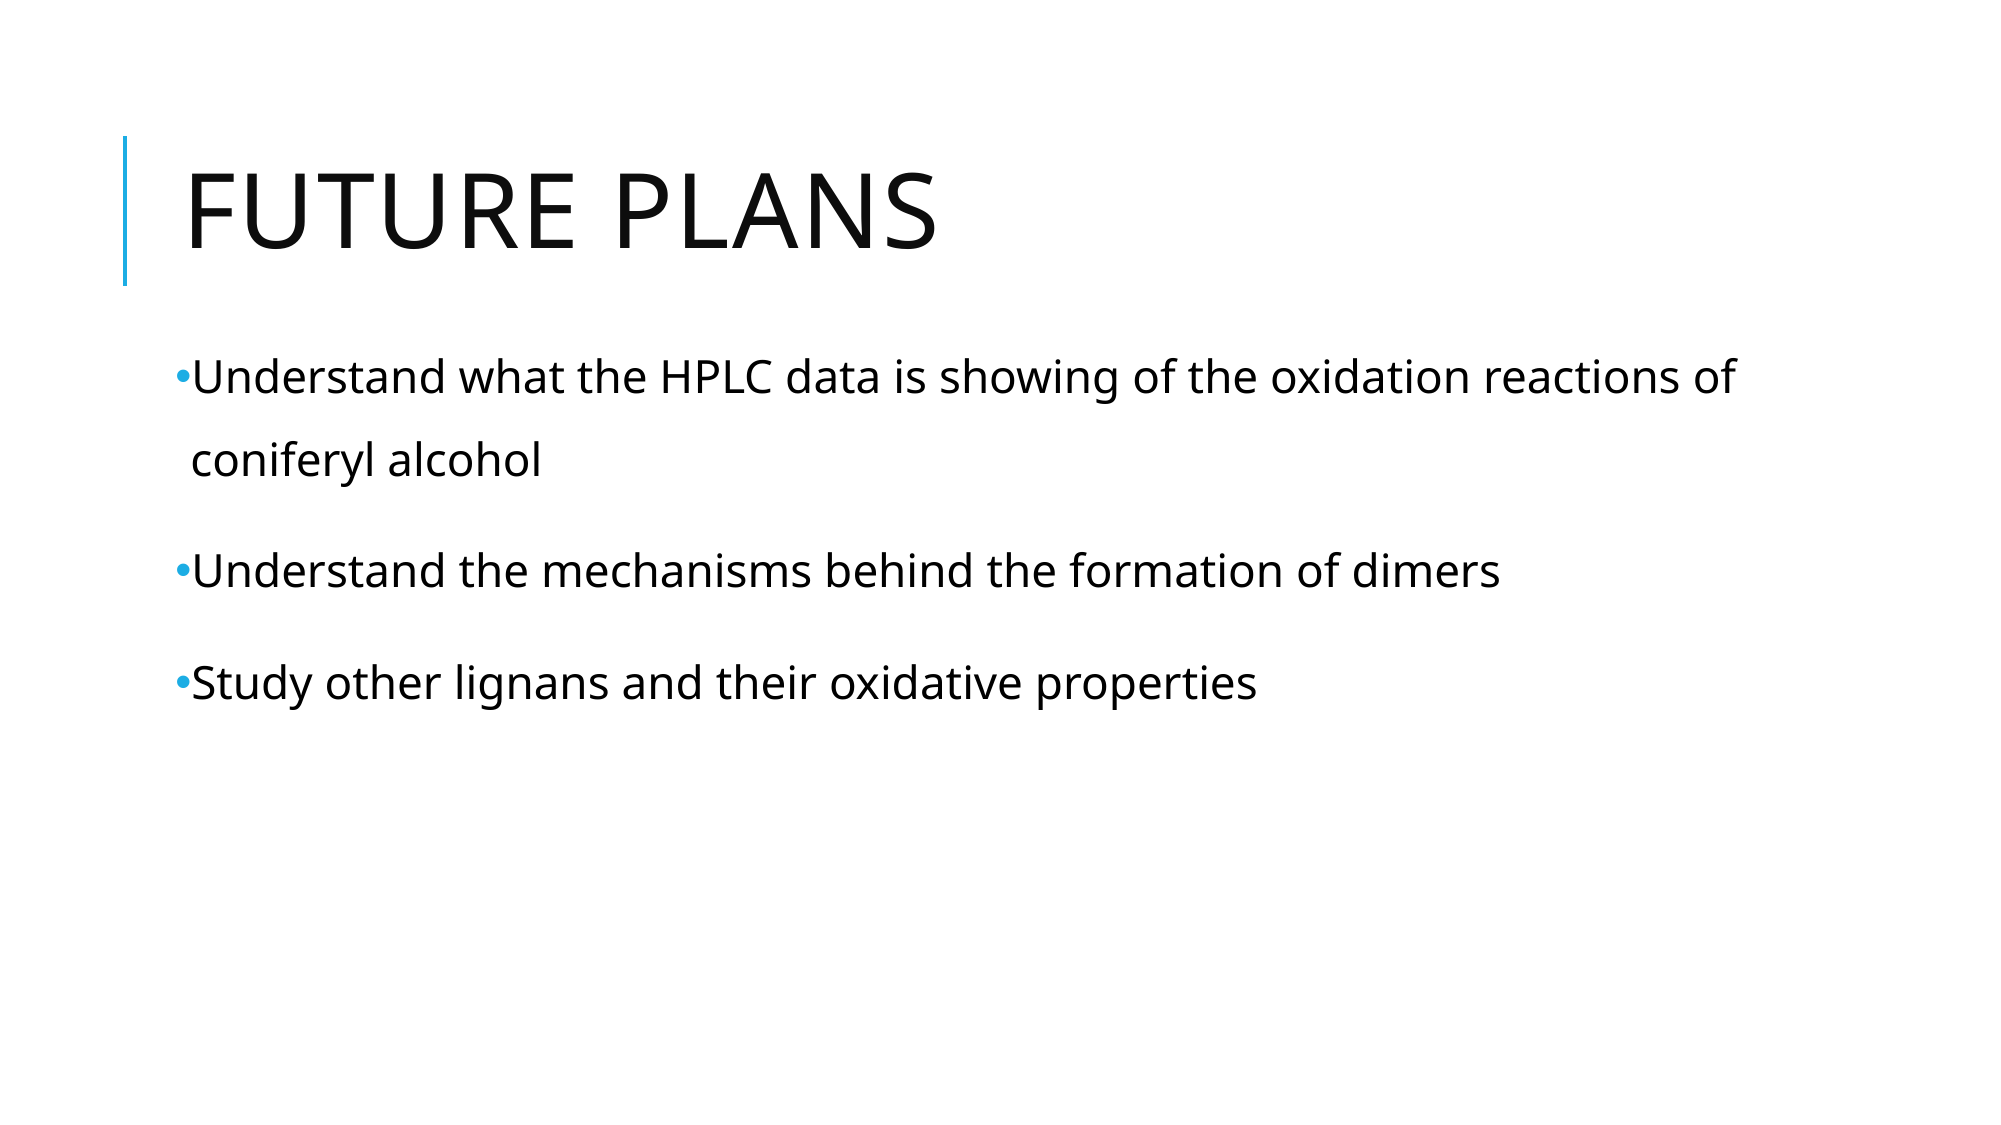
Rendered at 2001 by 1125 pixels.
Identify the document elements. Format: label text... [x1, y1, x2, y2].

title Future Plans [168, 96, 1763, 313]
list Understand what the HPLC data is showing of the oxidation reactions of coniferyl alcohol Understand the mechanisms behind the formation of dimers Study other lignans and their oxidative properties [168, 313, 1763, 974]
